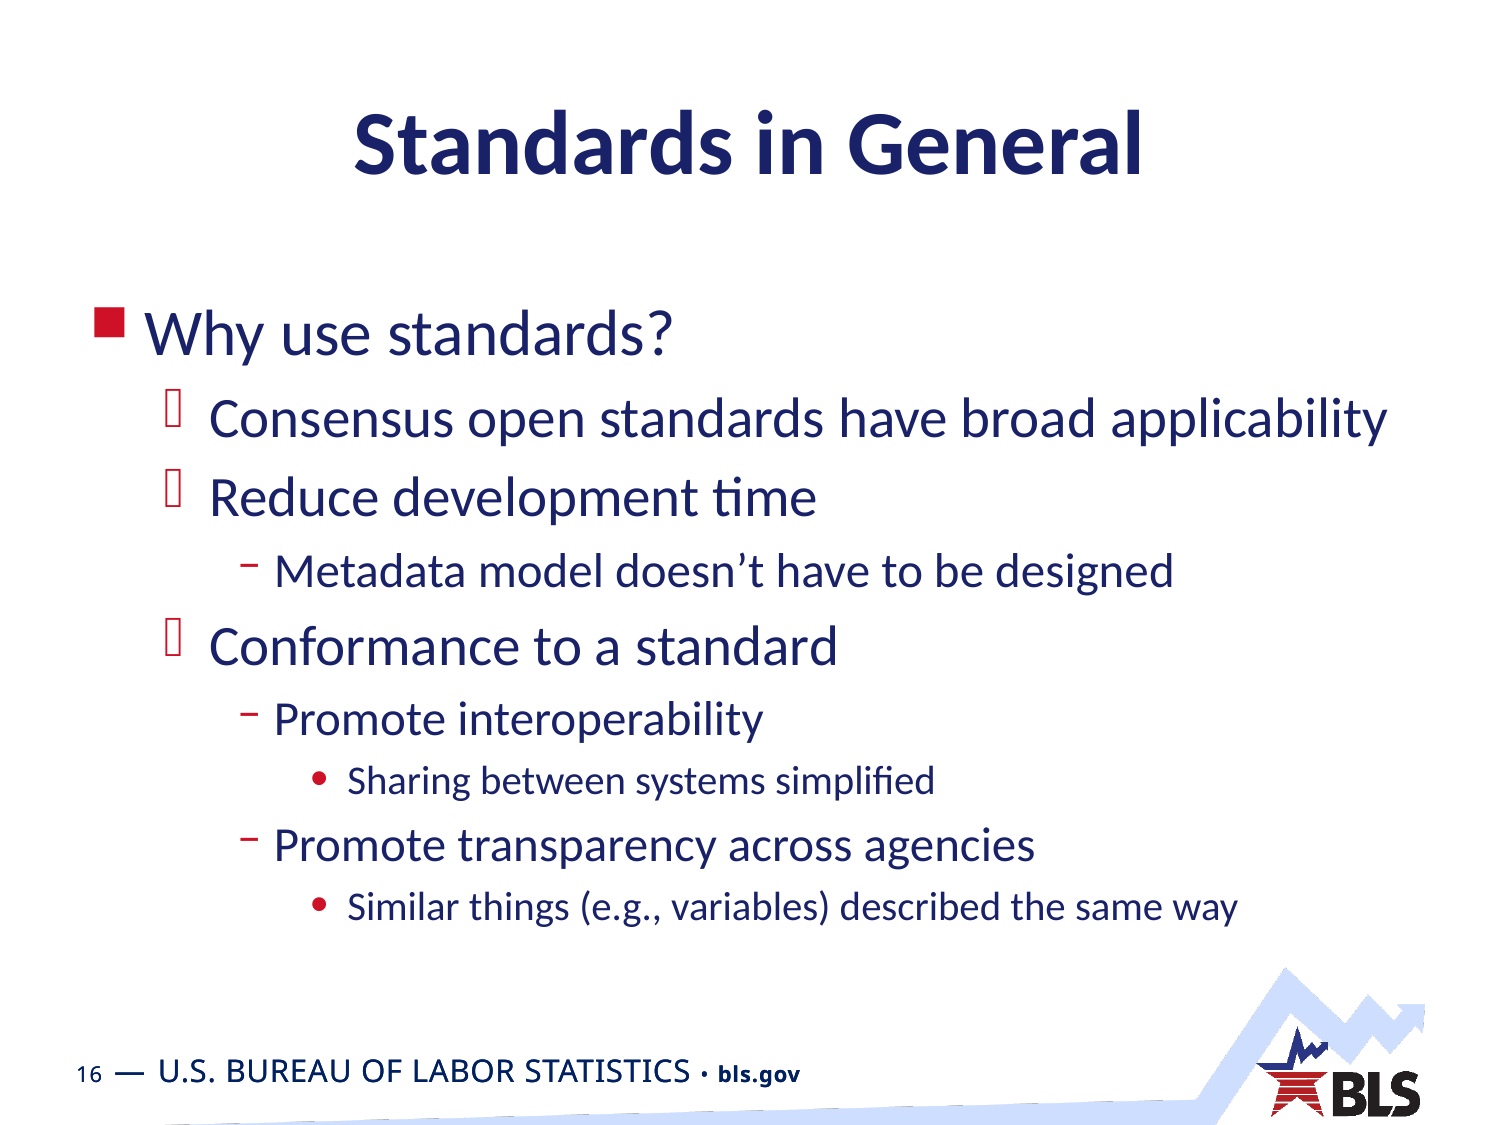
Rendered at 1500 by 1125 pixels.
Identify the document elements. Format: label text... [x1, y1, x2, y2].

picture [40, 967, 1425, 1125]
title Standards in General [74, 74, 1426, 208]
list Why use standards? Consensus open standards have broad applicability Reduce development time Metadata model doesn’t have to be designed Conformance to a standard Promote interoperability Sharing between systems simplified Promote transparency across agencies Similar things (e.g., variables) described the same way [74, 282, 1440, 938]
